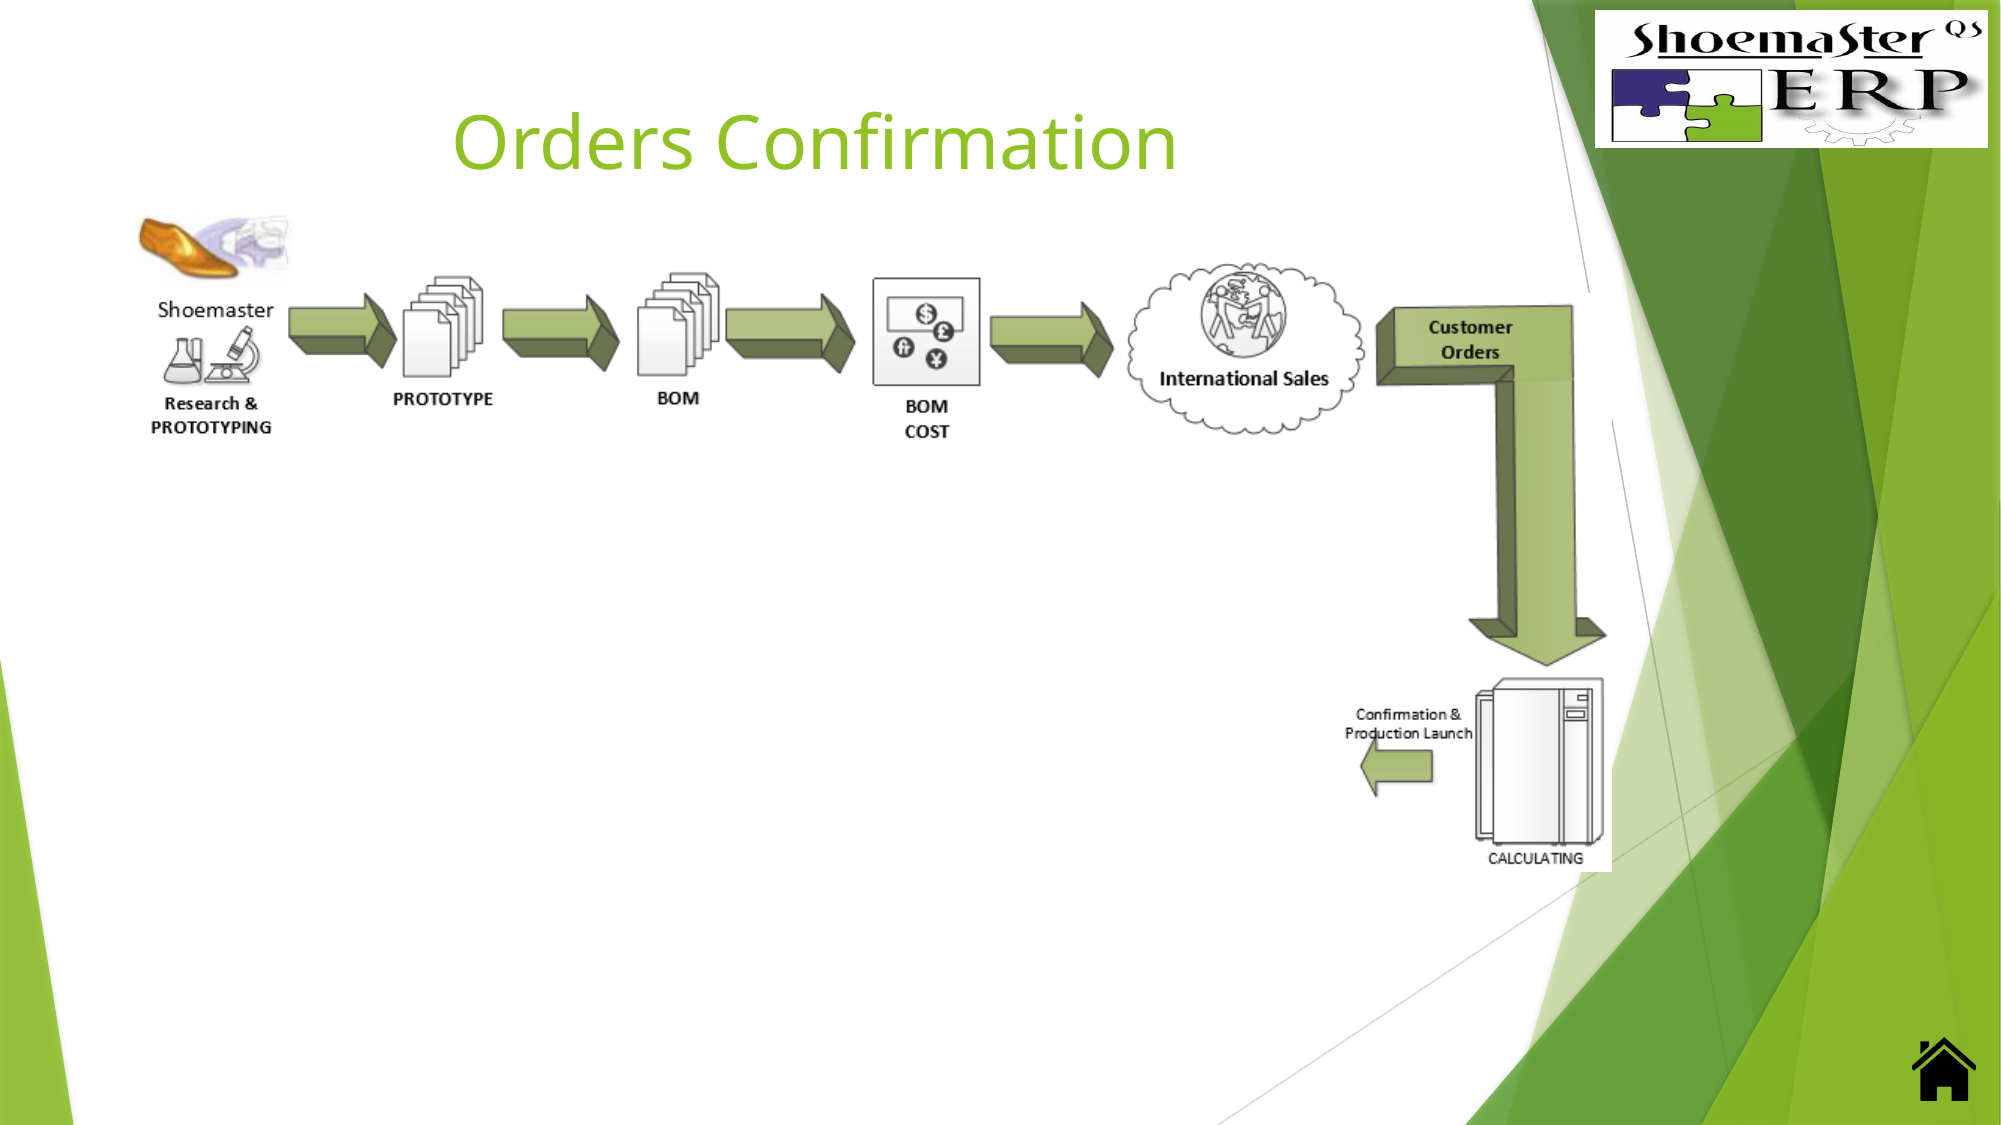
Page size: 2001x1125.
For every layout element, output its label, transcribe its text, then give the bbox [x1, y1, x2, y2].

picture [1912, 1036, 1976, 1101]
picture [1302, 672, 1612, 873]
title Orders Confirmation [111, 86, 1522, 205]
picture [124, 206, 988, 447]
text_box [987, 260, 1612, 674]
picture [1594, 9, 1988, 148]
